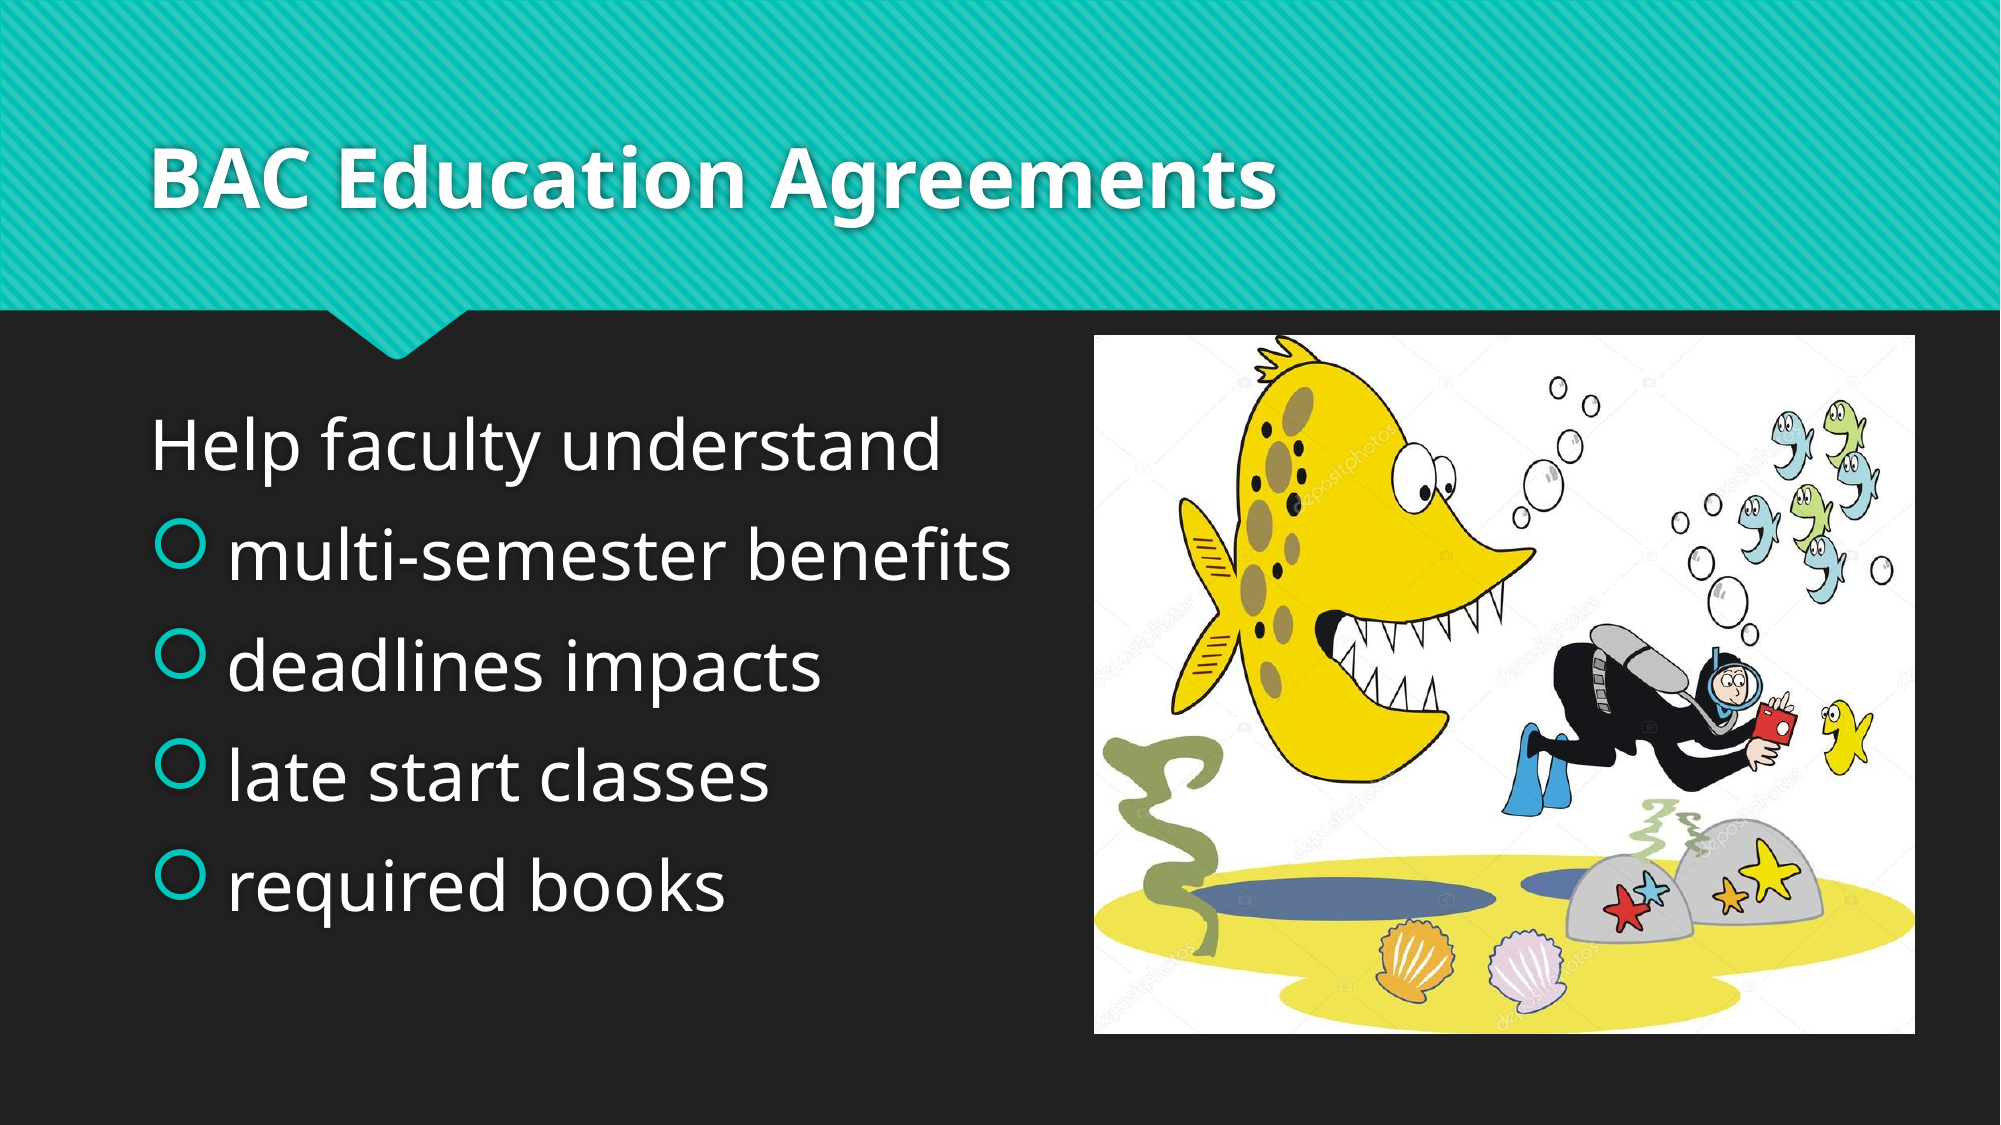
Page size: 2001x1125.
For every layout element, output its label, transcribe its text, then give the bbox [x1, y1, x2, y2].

picture [1094, 334, 1915, 1034]
list Help faculty understand multi-semester benefits deadlines impacts late start classes required books [134, 364, 1046, 962]
title BAC Education Agreements [132, 73, 1868, 233]
